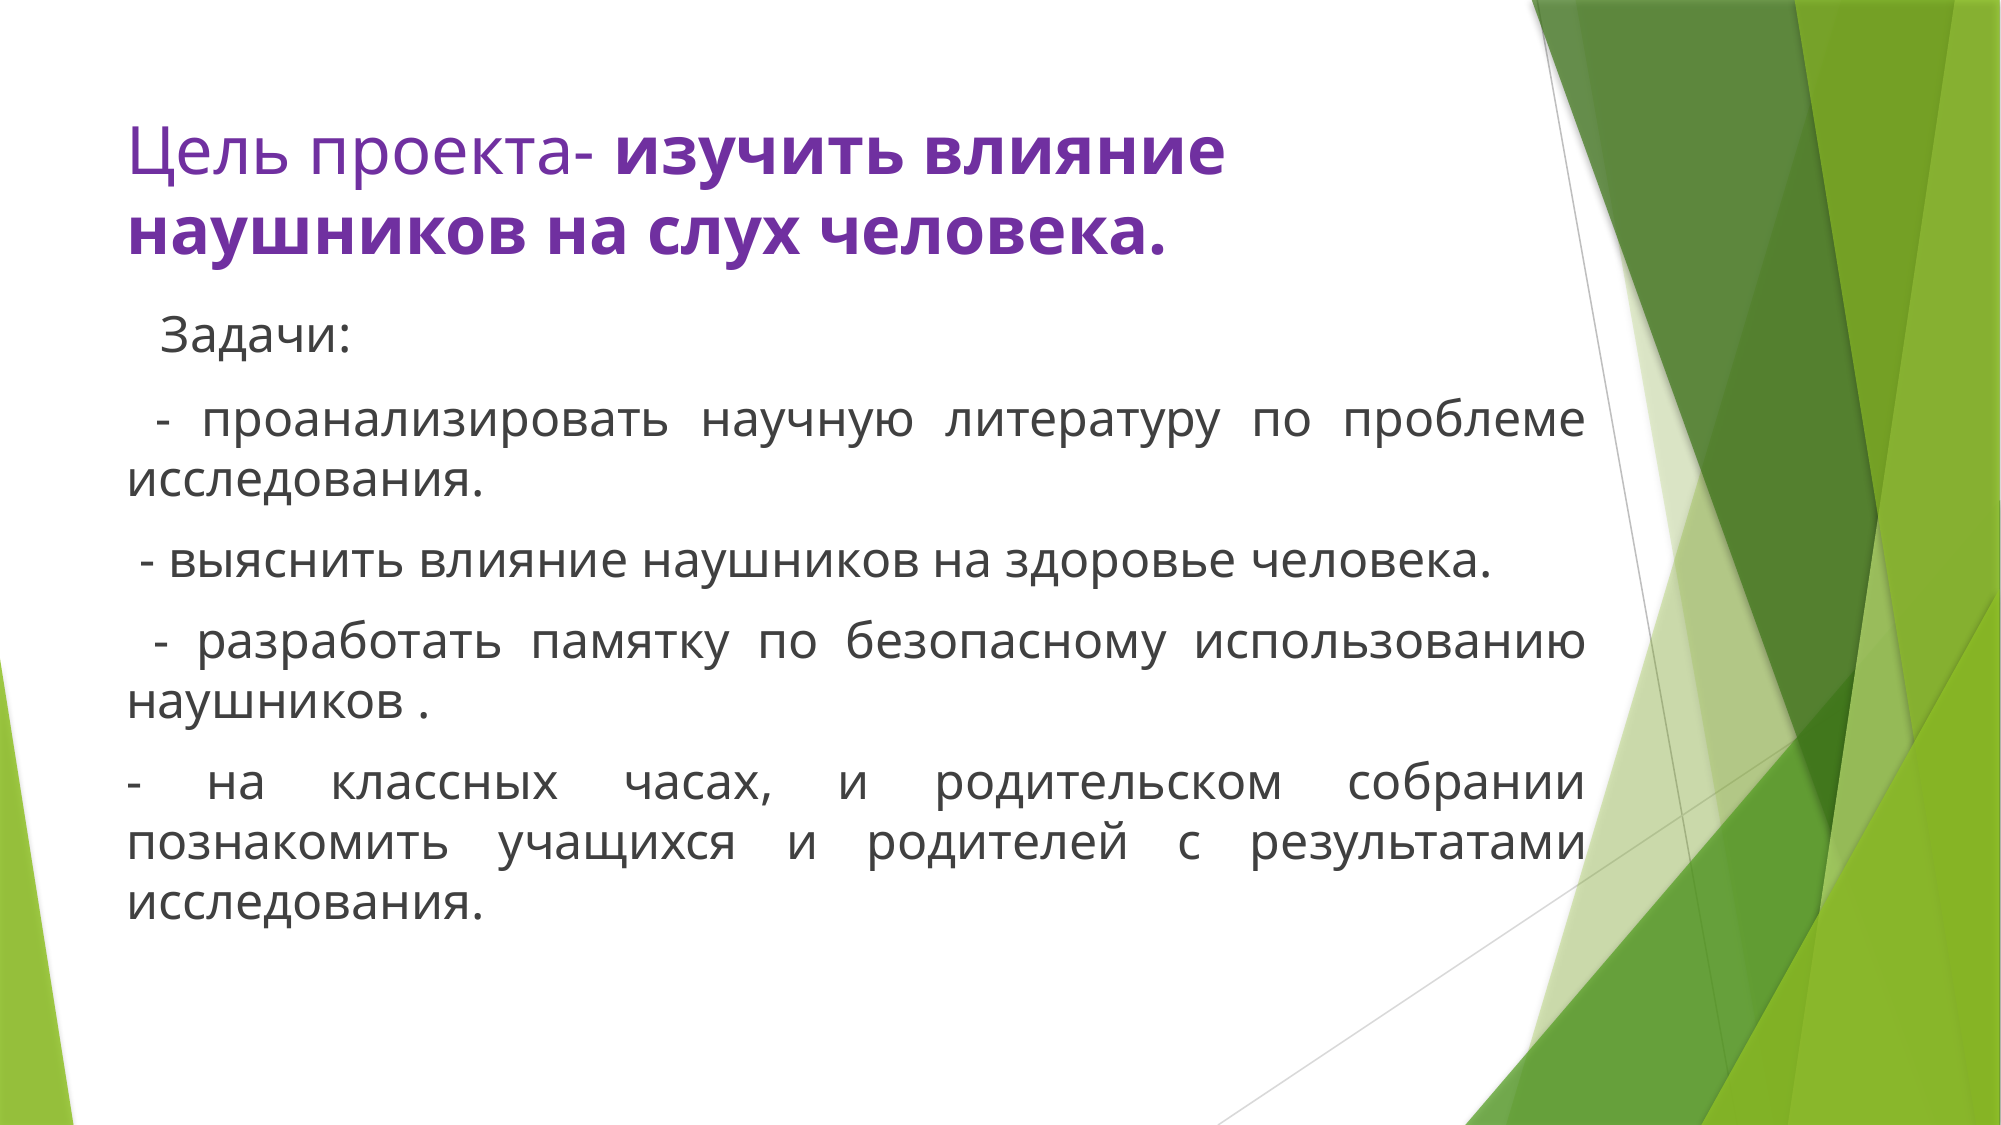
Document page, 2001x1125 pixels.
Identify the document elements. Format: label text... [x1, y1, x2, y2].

list Задачи: - проанализировать научную литературу по проблеме исследования. - выяснить влияние наушников на здоровье человека. - разработать памятку по безопасному использованию наушников . - на классных часах, и родительском собрании познакомить учащихся и родителей с результатами исследования. [111, 278, 1603, 1053]
title Цель проекта- изучить влияние наушников на слух человека. [111, 99, 1522, 278]
